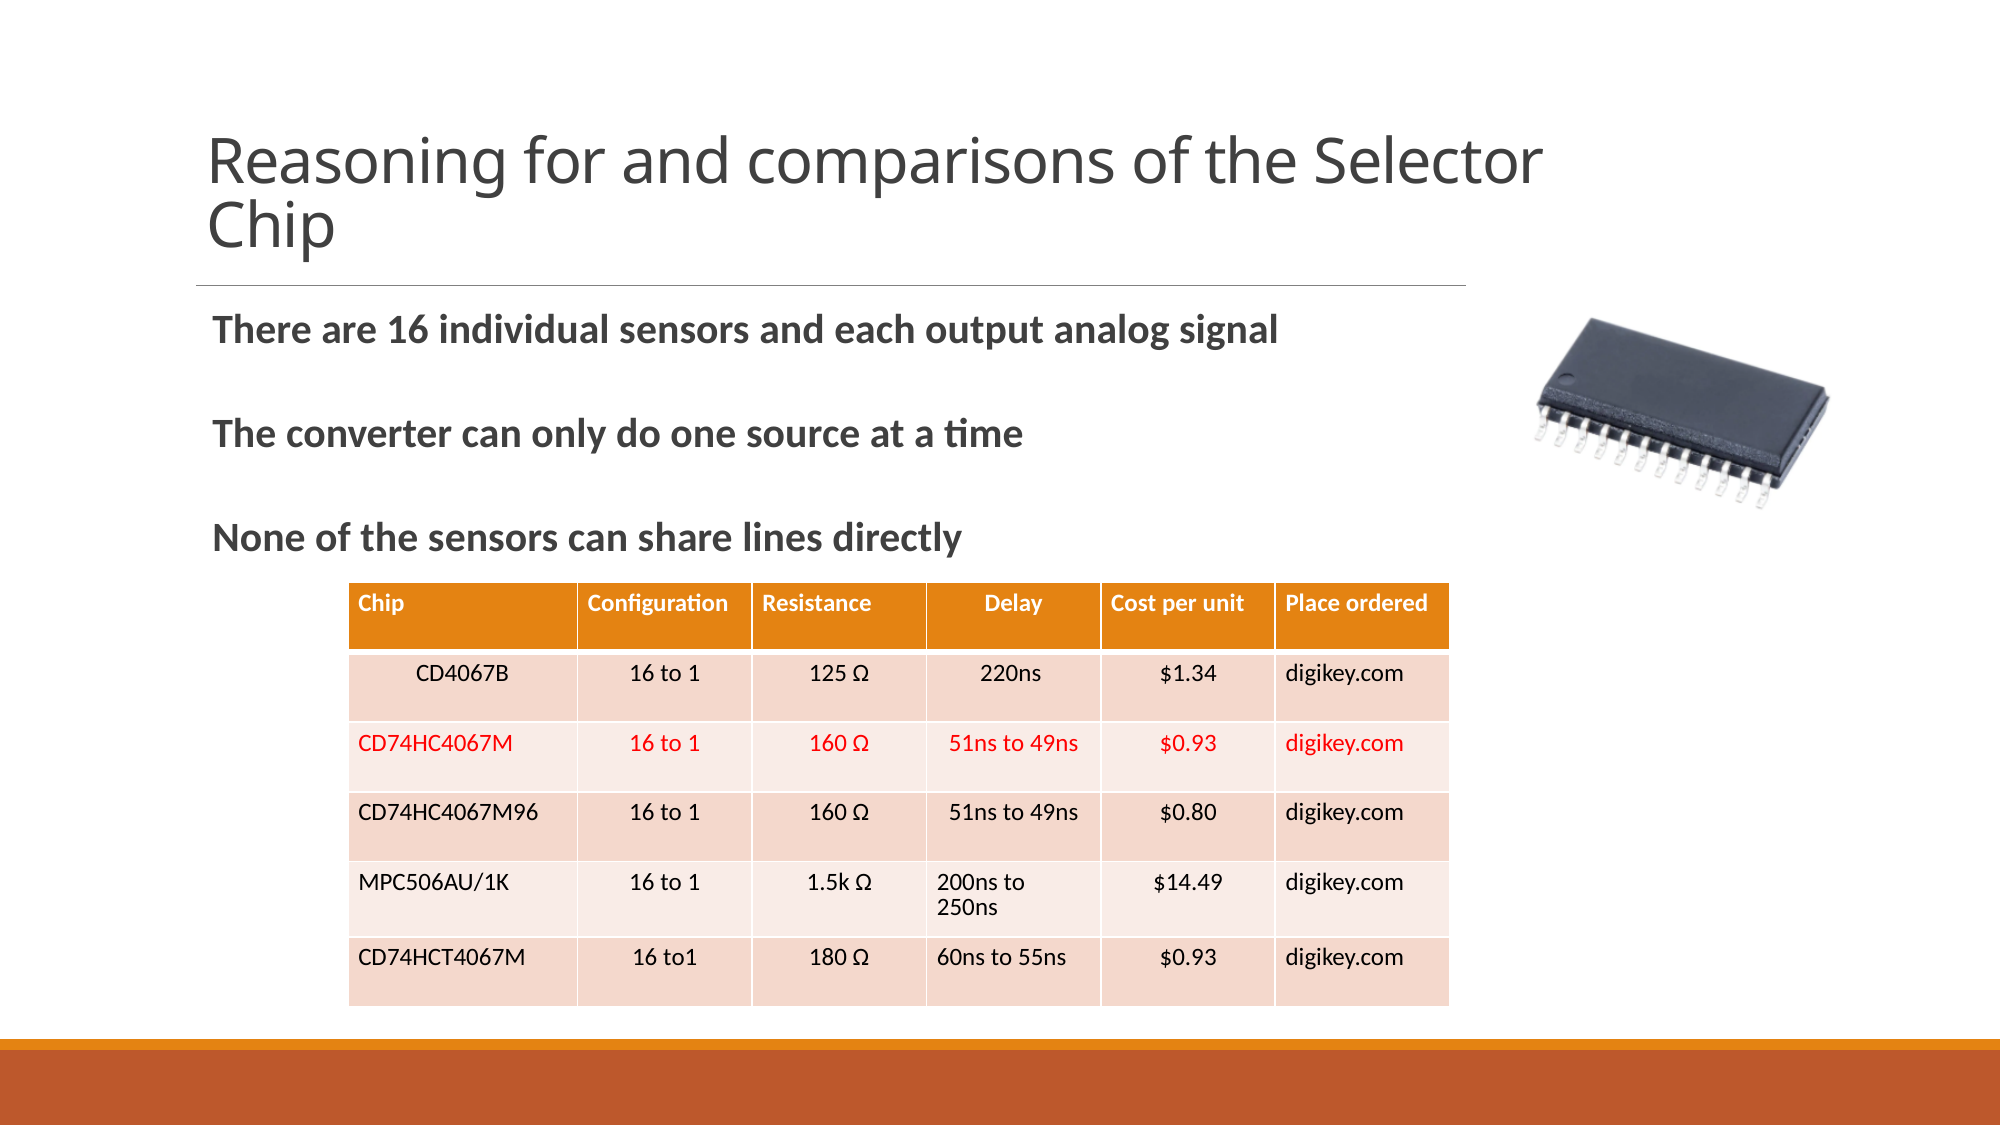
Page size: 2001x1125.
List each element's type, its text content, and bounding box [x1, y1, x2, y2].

table_cell digikey.com [1276, 793, 1449, 861]
table_cell 1.5k Ω [753, 862, 926, 936]
table_header Configuration [578, 583, 751, 649]
table_cell digikey.com [1276, 862, 1449, 936]
table_cell 160 Ω [753, 793, 926, 861]
table_cell 60ns to 55ns [927, 938, 1100, 1006]
table_cell 160 Ω [753, 723, 926, 791]
table_header Chip [349, 583, 577, 649]
table_cell 51ns to 49ns [927, 793, 1100, 861]
table_cell $0.93 [1102, 723, 1274, 791]
table_cell $14.49 [1102, 862, 1274, 936]
table_header Cost per unit [1102, 583, 1274, 649]
text_box [774, 524, 1225, 586]
table_cell 16 to 1 [578, 862, 751, 936]
table_cell digikey.com [1276, 938, 1449, 1006]
table_cell 16 to 1 [578, 723, 751, 791]
table_cell 220ns [927, 655, 1100, 721]
table_cell MPC506AU/1K [349, 862, 577, 936]
table_cell CD4067B [349, 655, 577, 721]
title Reasoning for and comparisons of the Selector Chip [191, 58, 1654, 268]
table_header Delay [927, 586, 1100, 649]
table_header Place ordered [1276, 583, 1449, 649]
picture [1466, 268, 1918, 564]
table_cell $0.80 [1102, 793, 1274, 861]
table_cell digikey.com [1276, 655, 1449, 721]
table_cell 200ns to 250ns [927, 862, 1100, 936]
table_cell 125 Ω [753, 655, 926, 721]
table_cell 16 to 1 [578, 793, 751, 861]
table_cell 51ns to 49ns [927, 723, 1100, 791]
table_cell CD74HCT4067M [349, 938, 577, 1006]
table_cell digikey.com [1276, 723, 1449, 791]
table_cell CD74HC4067M96 [349, 793, 577, 861]
list There are 16 individual sensors and each output analog signal The converter can only do one source at a time None of the sensors can share lines directly [182, 268, 1645, 889]
table_header Resistance [753, 583, 926, 649]
table_cell 16 to 1 [578, 655, 751, 721]
table_cell $0.93 [1102, 938, 1274, 1006]
table_cell CD74HC4067M [349, 723, 577, 791]
table_cell $1.34 [1102, 655, 1274, 721]
table_cell 180 Ω [753, 938, 926, 1006]
table_cell 16 to1 [578, 938, 751, 1006]
